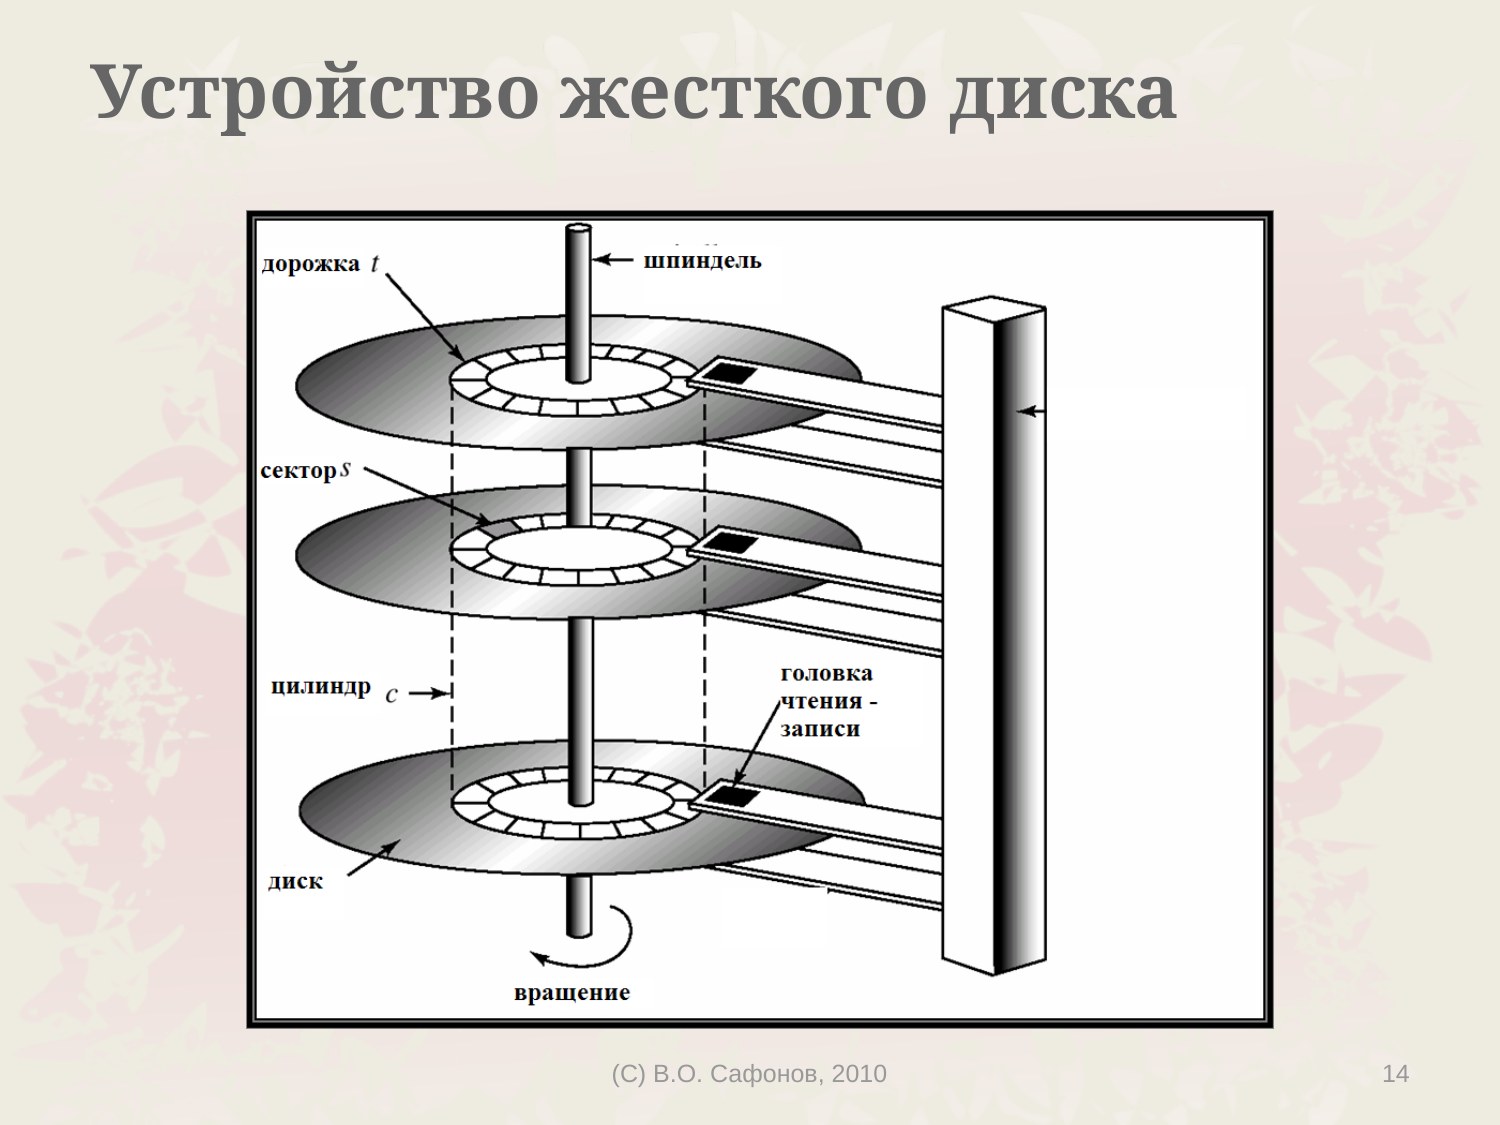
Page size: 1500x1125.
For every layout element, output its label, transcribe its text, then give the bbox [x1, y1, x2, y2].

title Устройство жесткого диска [75, 12, 1430, 164]
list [245, 210, 1274, 1029]
slide_number 14 [1074, 1042, 1425, 1103]
footer (C) В.О. Сафонов, 2010 [512, 1042, 988, 1103]
picture [0, 0, 1500, 1125]
